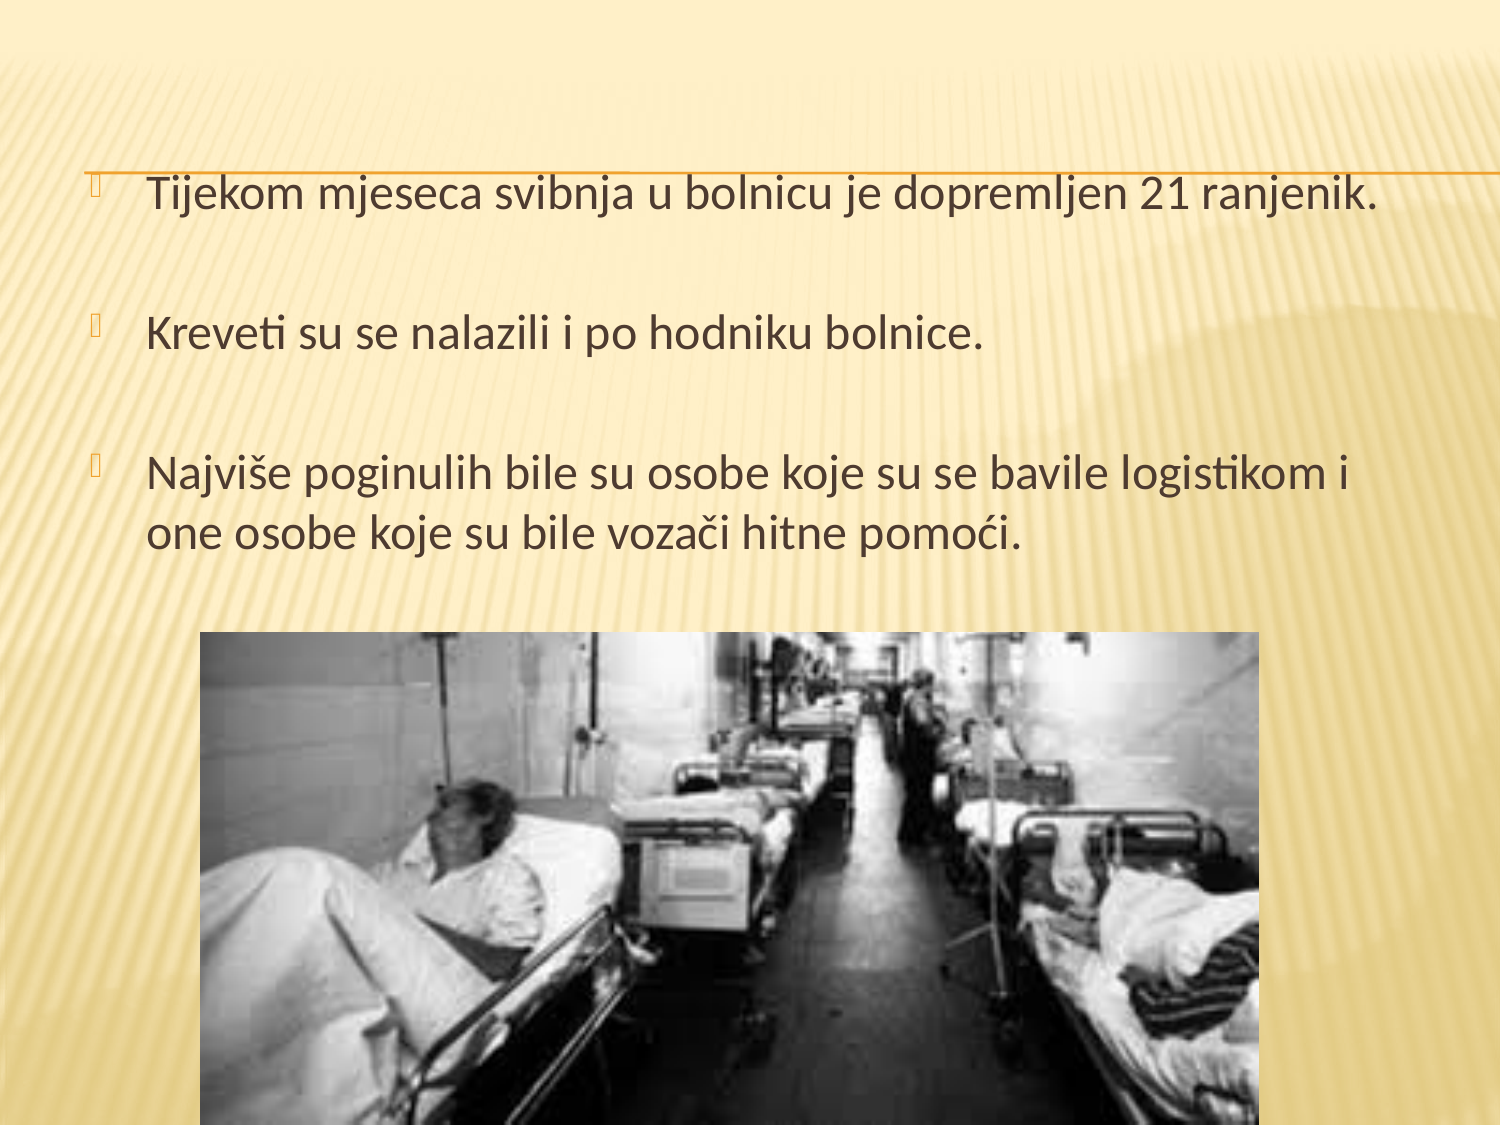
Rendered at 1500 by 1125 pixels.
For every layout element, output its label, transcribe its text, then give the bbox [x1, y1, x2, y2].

title [50, 75, 1475, 213]
picture [199, 632, 1259, 1125]
list Tijekom mjeseca svibnja u bolnicu je dopremljen 21 ranjenik. Kreveti su se nalazili i po hodniku bolnice. Najviše poginulih bile su osobe koje su se bavile logistikom i one osobe koje su bile vozači hitne pomoći. [75, 82, 1425, 1005]
